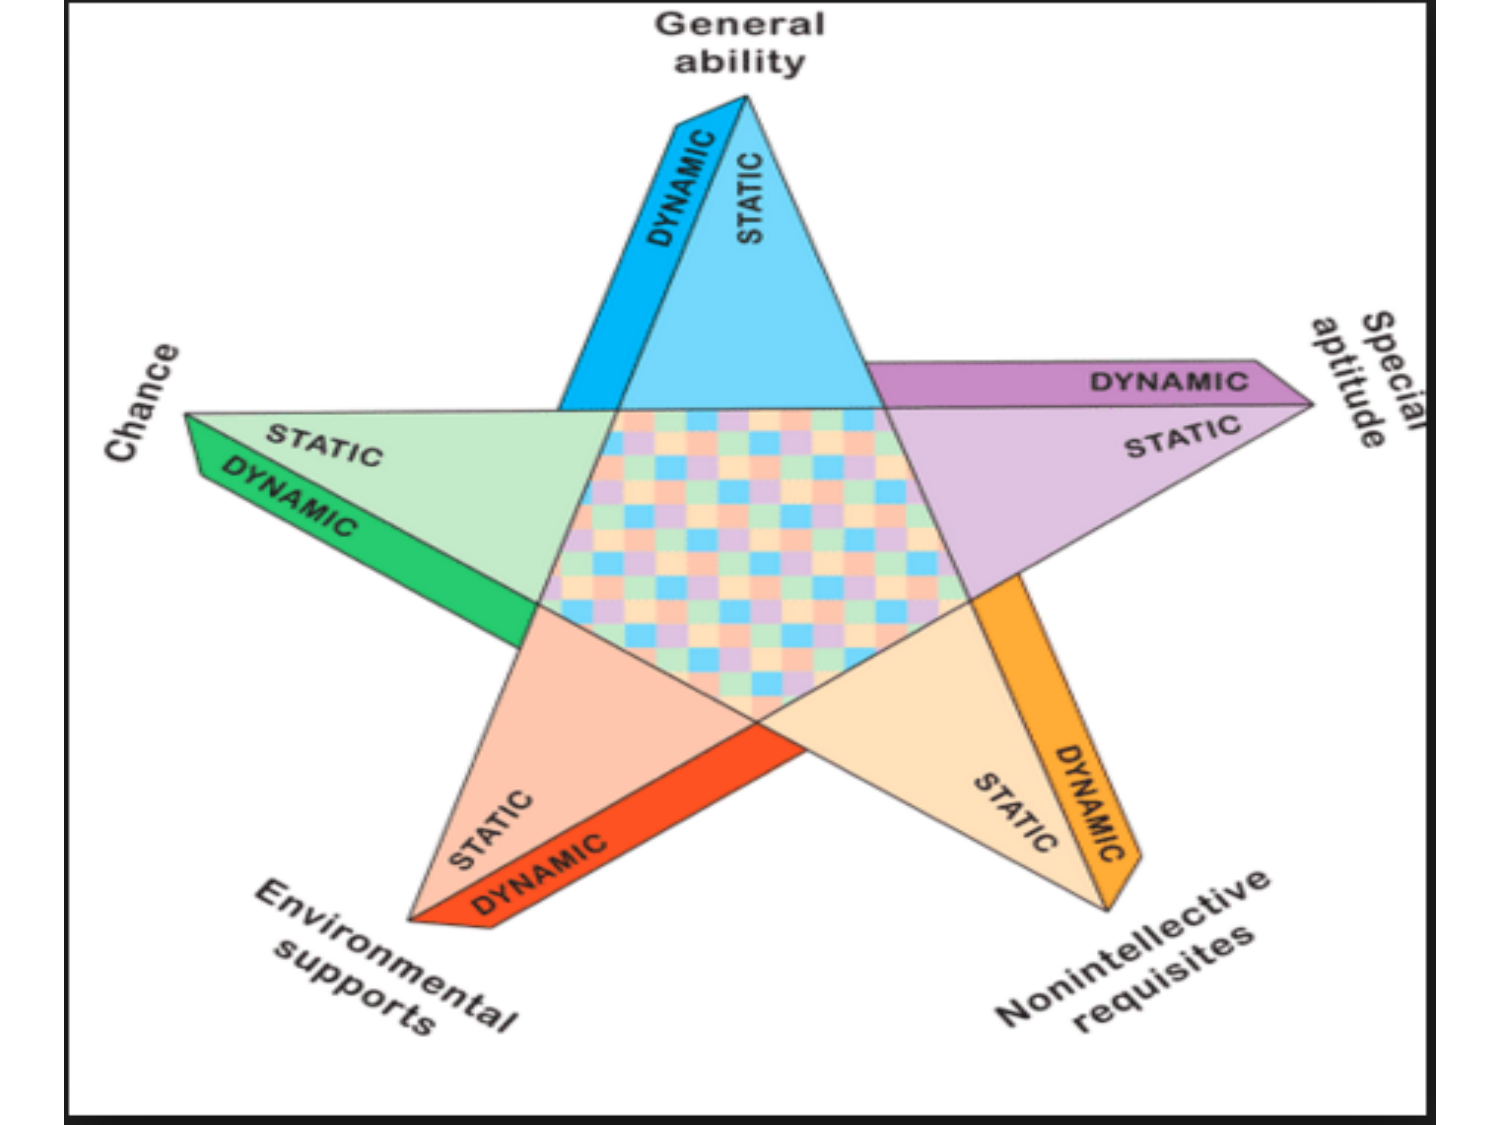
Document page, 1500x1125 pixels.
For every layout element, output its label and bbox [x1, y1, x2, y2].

list [64, 0, 1436, 1125]
